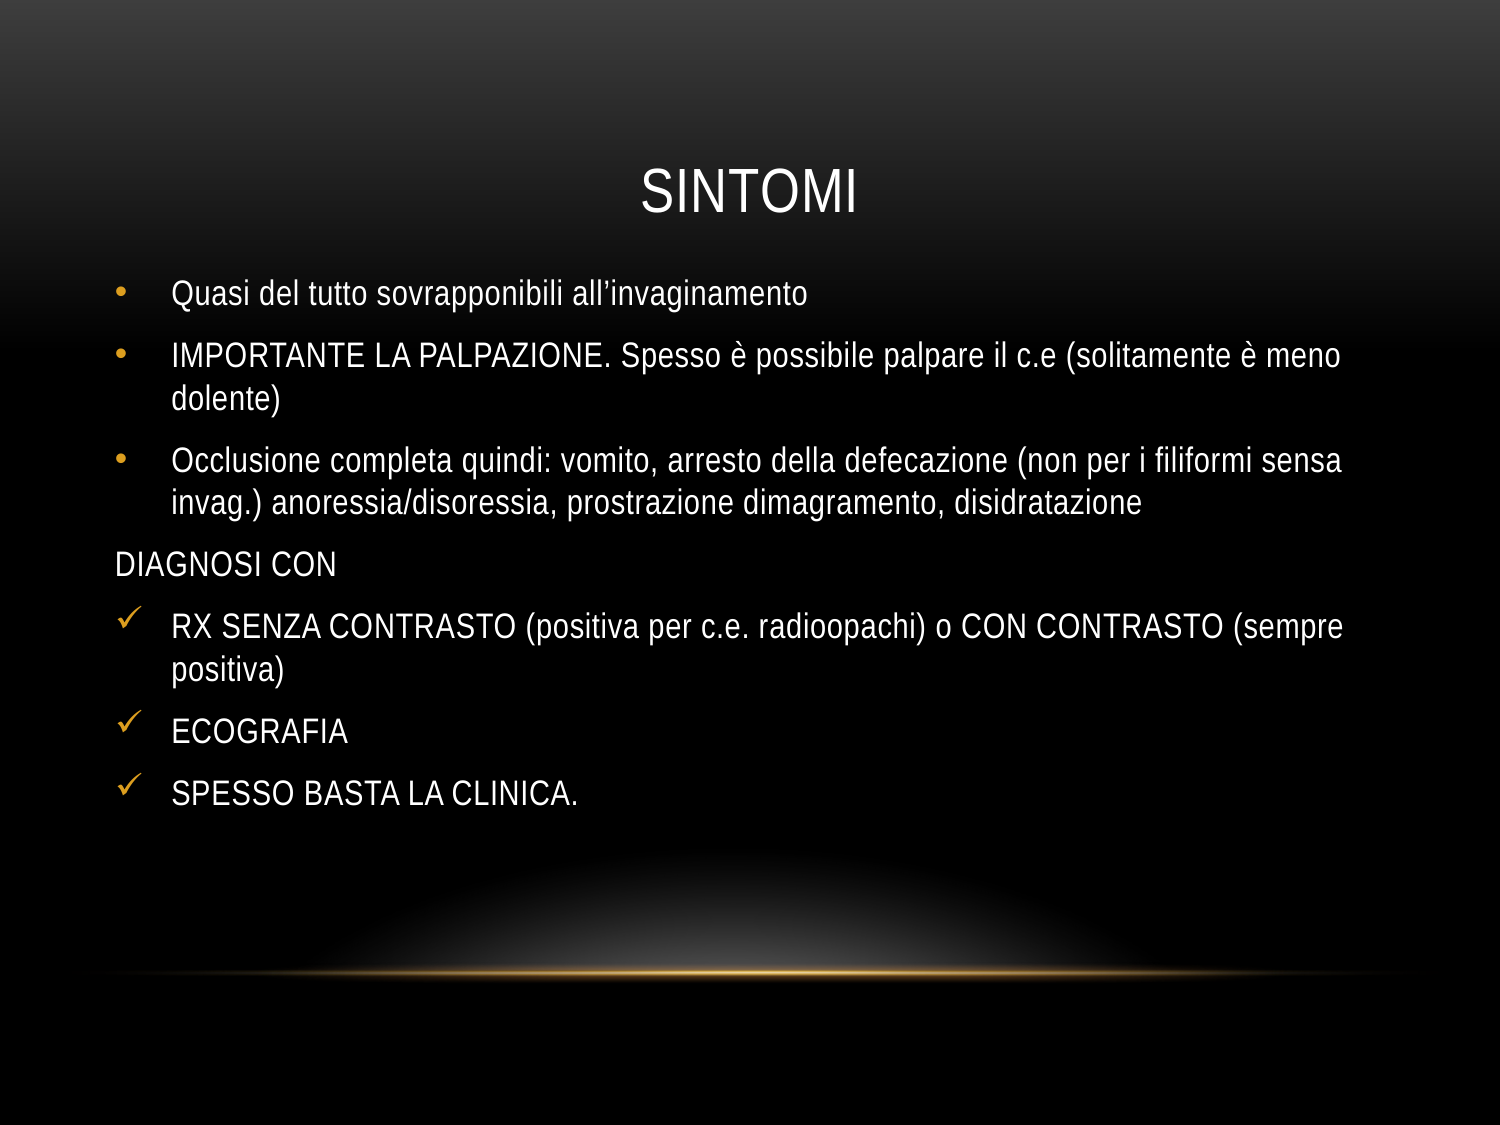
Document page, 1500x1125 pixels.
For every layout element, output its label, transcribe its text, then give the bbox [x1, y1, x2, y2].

picture [0, 0, 1500, 1125]
list Quasi del tutto sovrapponibili all’invaginamento IMPORTANTE LA PALPAZIONE. Spesso è possibile palpare il c.e (solitamente è meno dolente) Occlusione completa quindi: vomito, arresto della defecazione (non per i filiformi sensa invag.) anoressia/disoressia, prostrazione dimagramento, disidratazione DIAGNOSI CON RX SENZA CONTRASTO (positiva per c.e. radioopachi) o CON CONTRASTO (sempre positiva) ECOGRAFIA SPESSO BASTA LA CLINICA. [99, 262, 1400, 938]
title SINTOMI [99, 45, 1400, 233]
